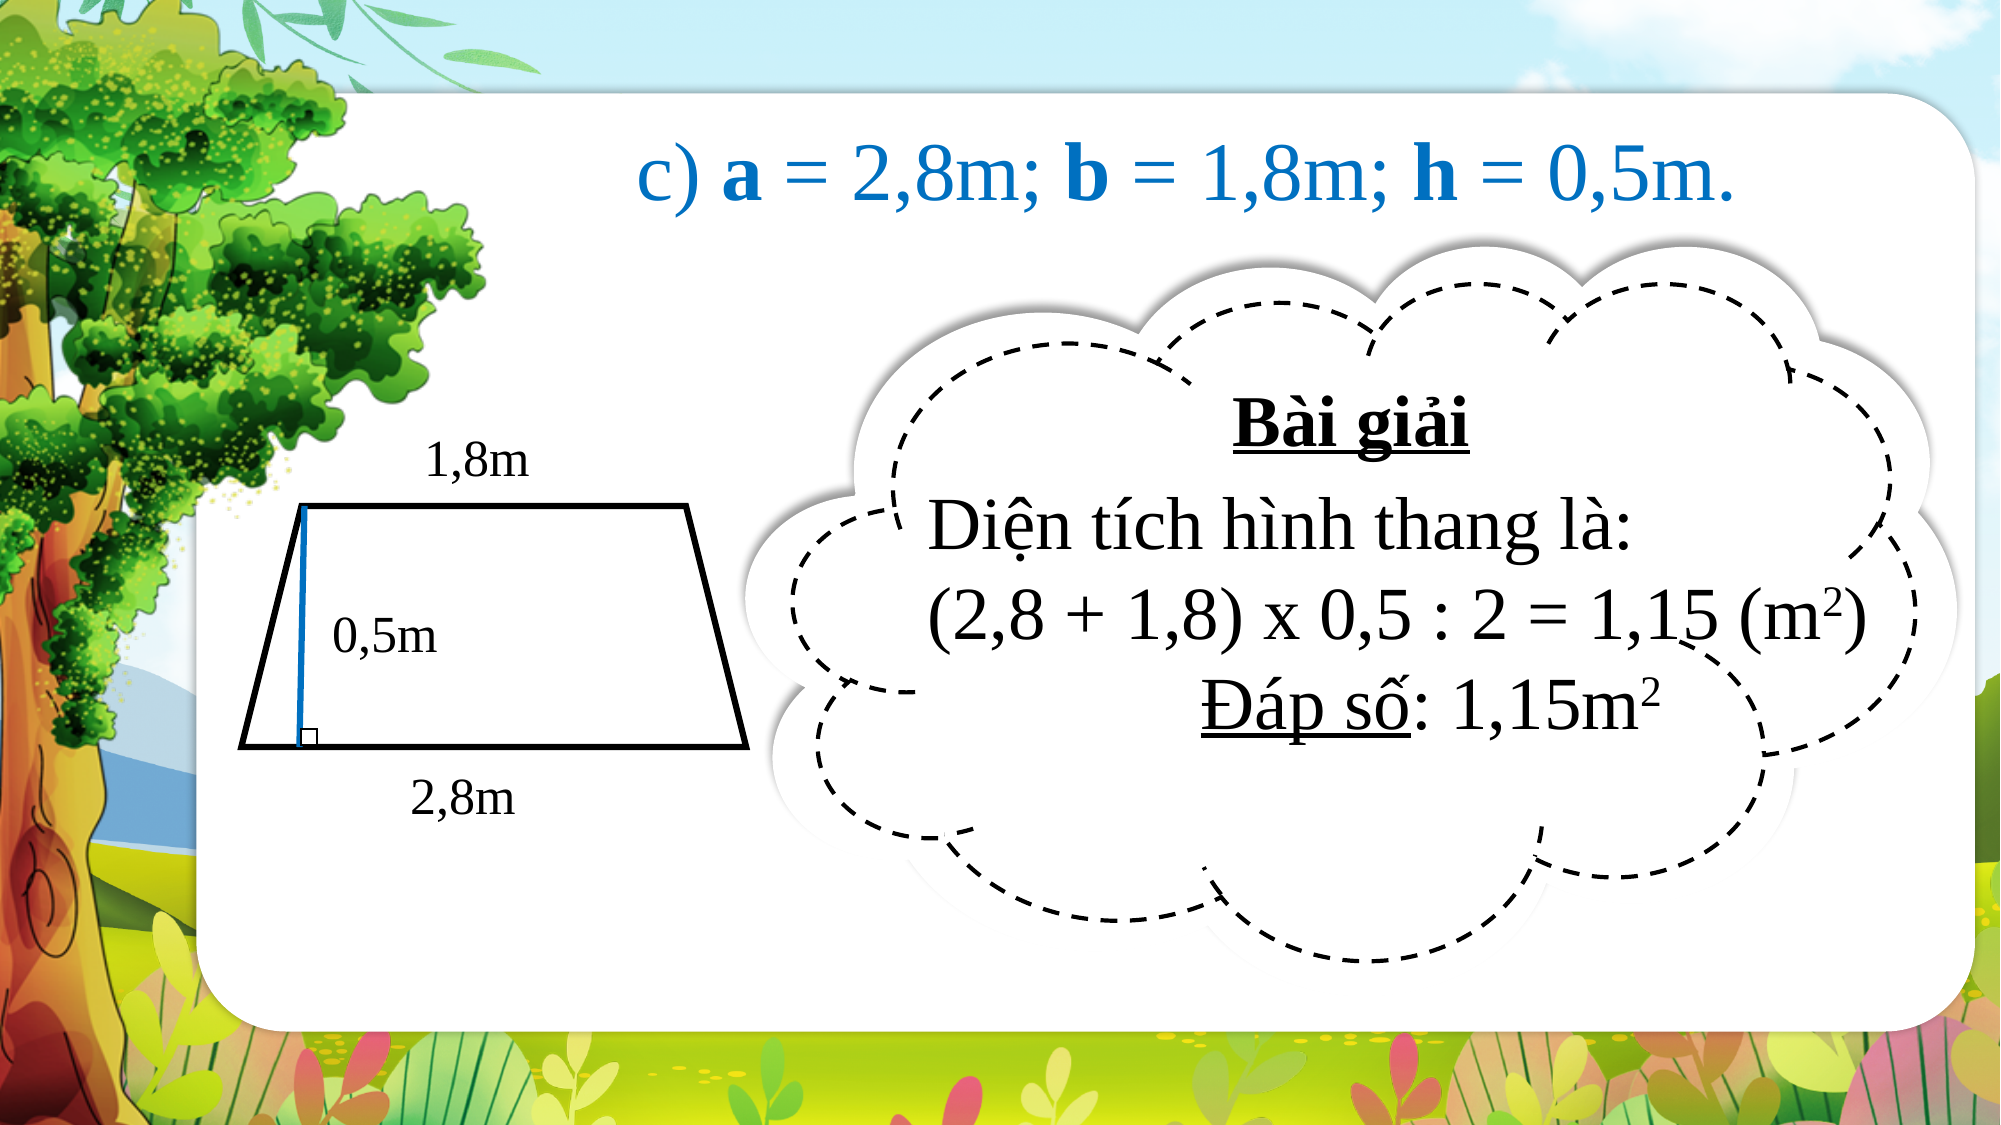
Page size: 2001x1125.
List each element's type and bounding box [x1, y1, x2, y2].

text_box [746, 244, 1957, 994]
picture [0, 0, 2000, 1125]
text_box [299, 505, 305, 748]
